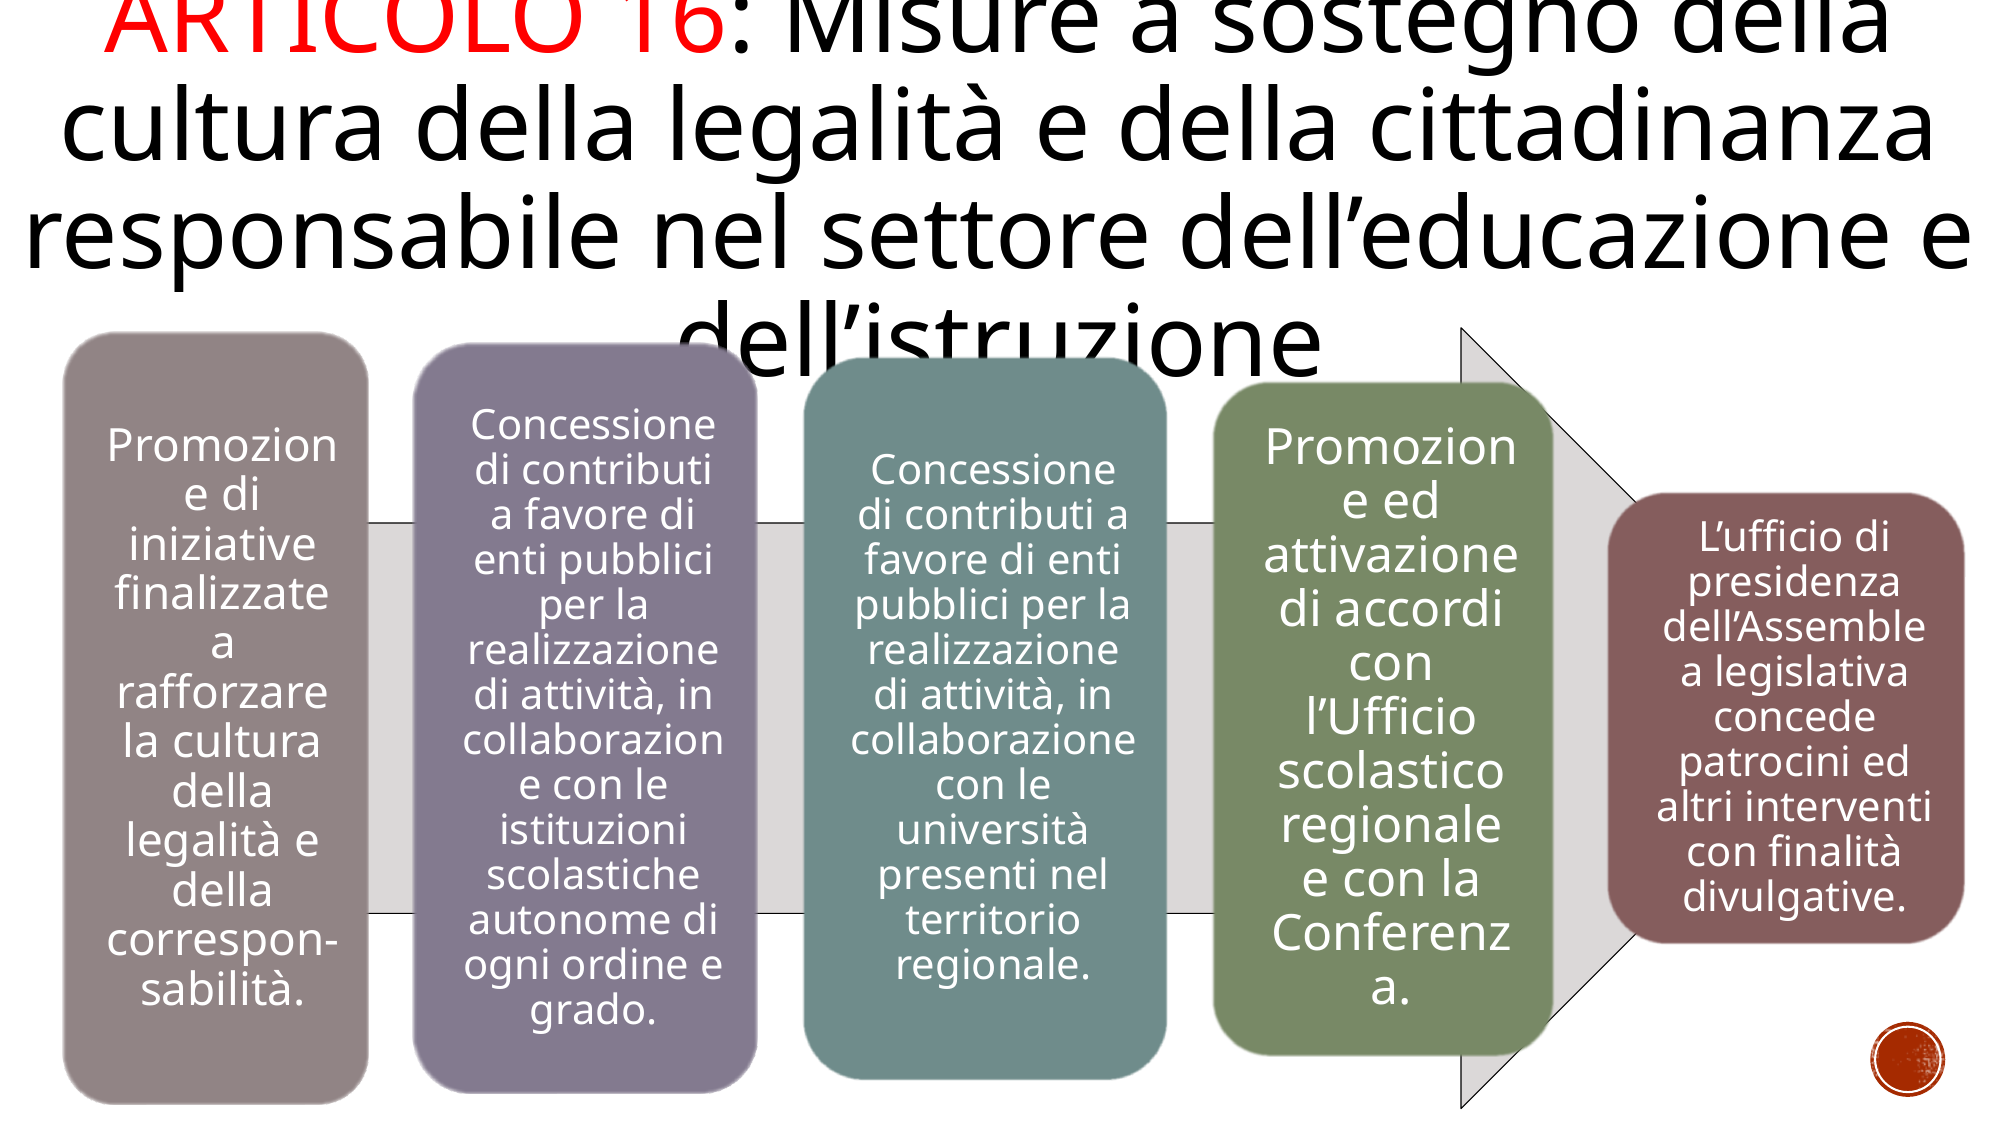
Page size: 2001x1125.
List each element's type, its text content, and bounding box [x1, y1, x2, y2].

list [21, 329, 2000, 1107]
title Articolo 16: Misure a sostegno della cultura della legalità e della cittadinanza responsabile nel settore dell’educazione e dell’istruzione [0, 20, 2000, 344]
